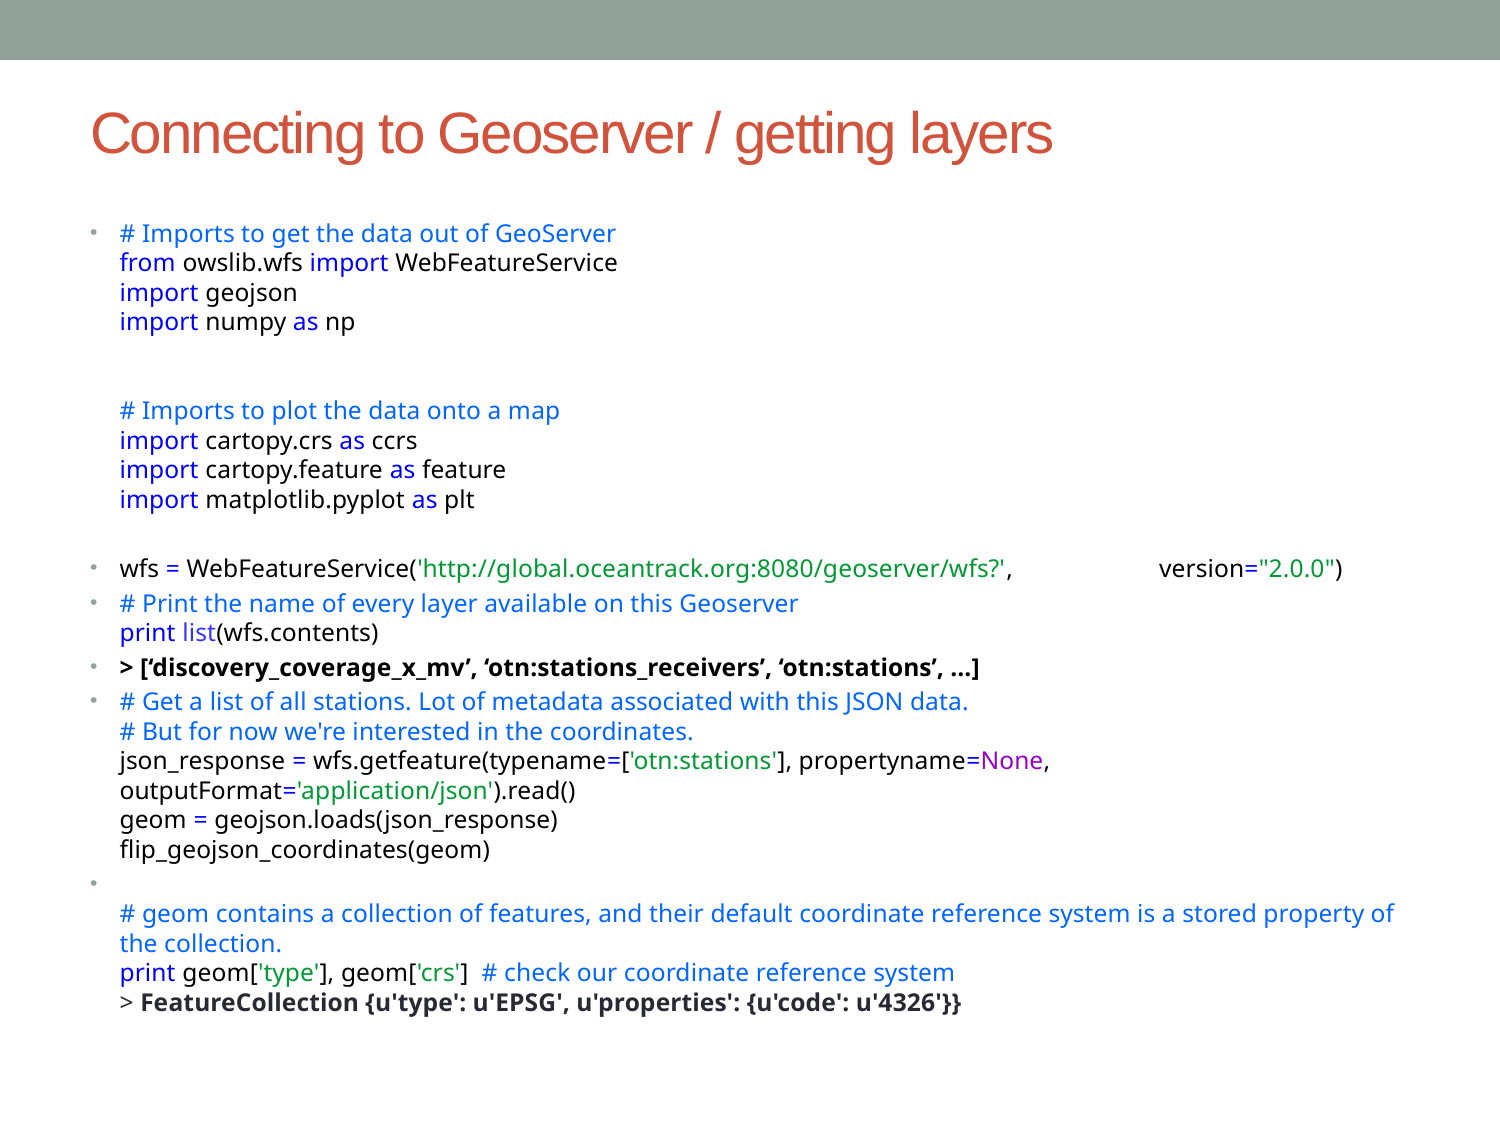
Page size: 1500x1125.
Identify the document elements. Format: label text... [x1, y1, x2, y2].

list # Imports to get the data out of GeoServer from owslib.wfs import WebFeatureService import geojson import numpy as np # Imports to plot the data onto a map import cartopy.crs as ccrs import cartopy.feature as feature import matplotlib.pyplot as plt wfs = WebFeatureService('http://global.oceantrack.org:8080/geoserver/wfs?', version="2.0.0") # Print the name of every layer available on this Geoserver print list(wfs.contents) > [‘discovery_coverage_x_mv’, ‘otn:stations_receivers’, ‘otn:stations’, …] # Get a list of all stations. Lot of metadata associated with this JSON data. # But for now we're interested in the coordinates. json_response = wfs.getfeature(typename=['otn:stations'], propertyname=None, outputFormat='application/json').read() geom = geojson.loads(json_response) flip_geojson_coordinates(geom) # geom contains a collection of features, and their default coordinate reference system is a stored property of the collection. print geom['type'], geom['crs'] # check our coordinate reference system > FeatureCollection {u'type': u'EPSG', u'properties': {u'code': u'4326'}} [75, 209, 1425, 1063]
title Connecting to Geoserver / getting layers [75, 87, 1425, 174]
